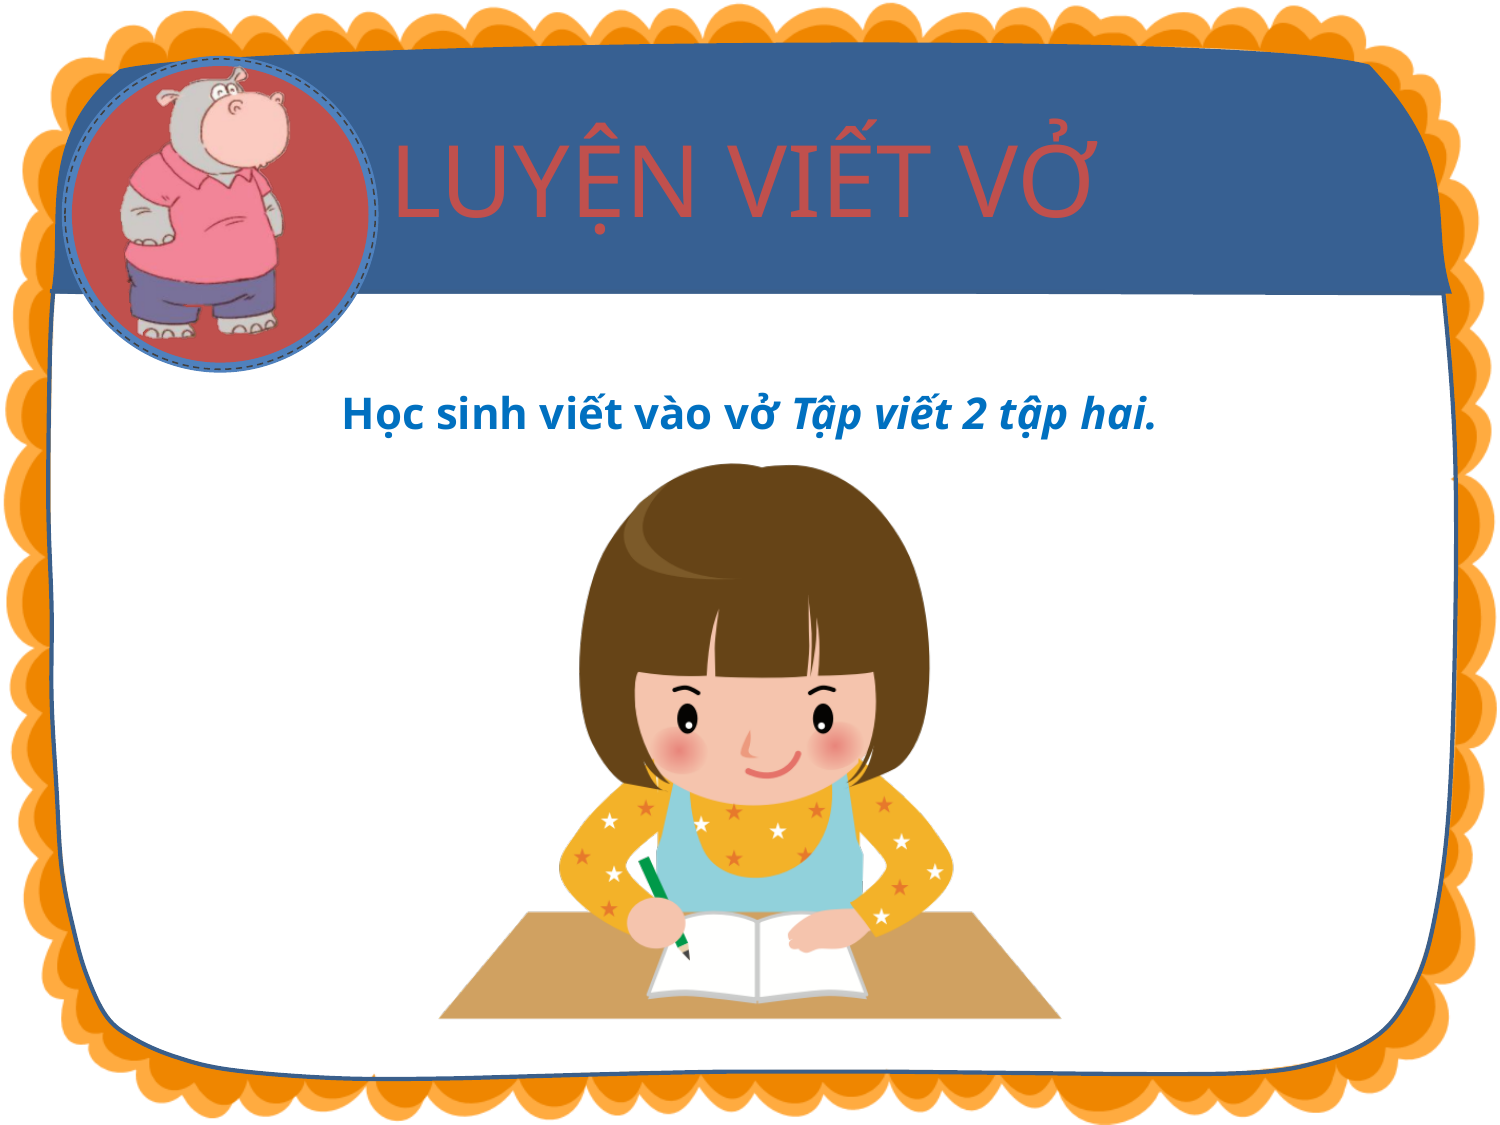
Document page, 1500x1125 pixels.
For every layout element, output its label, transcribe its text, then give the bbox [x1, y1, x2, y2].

text_box Học sinh viết vào vở Tập viết 2 tập hai. [163, 349, 1337, 449]
picture [0, 0, 1500, 1125]
text_box LUYỆN VIẾT VỞ [369, 107, 1500, 248]
